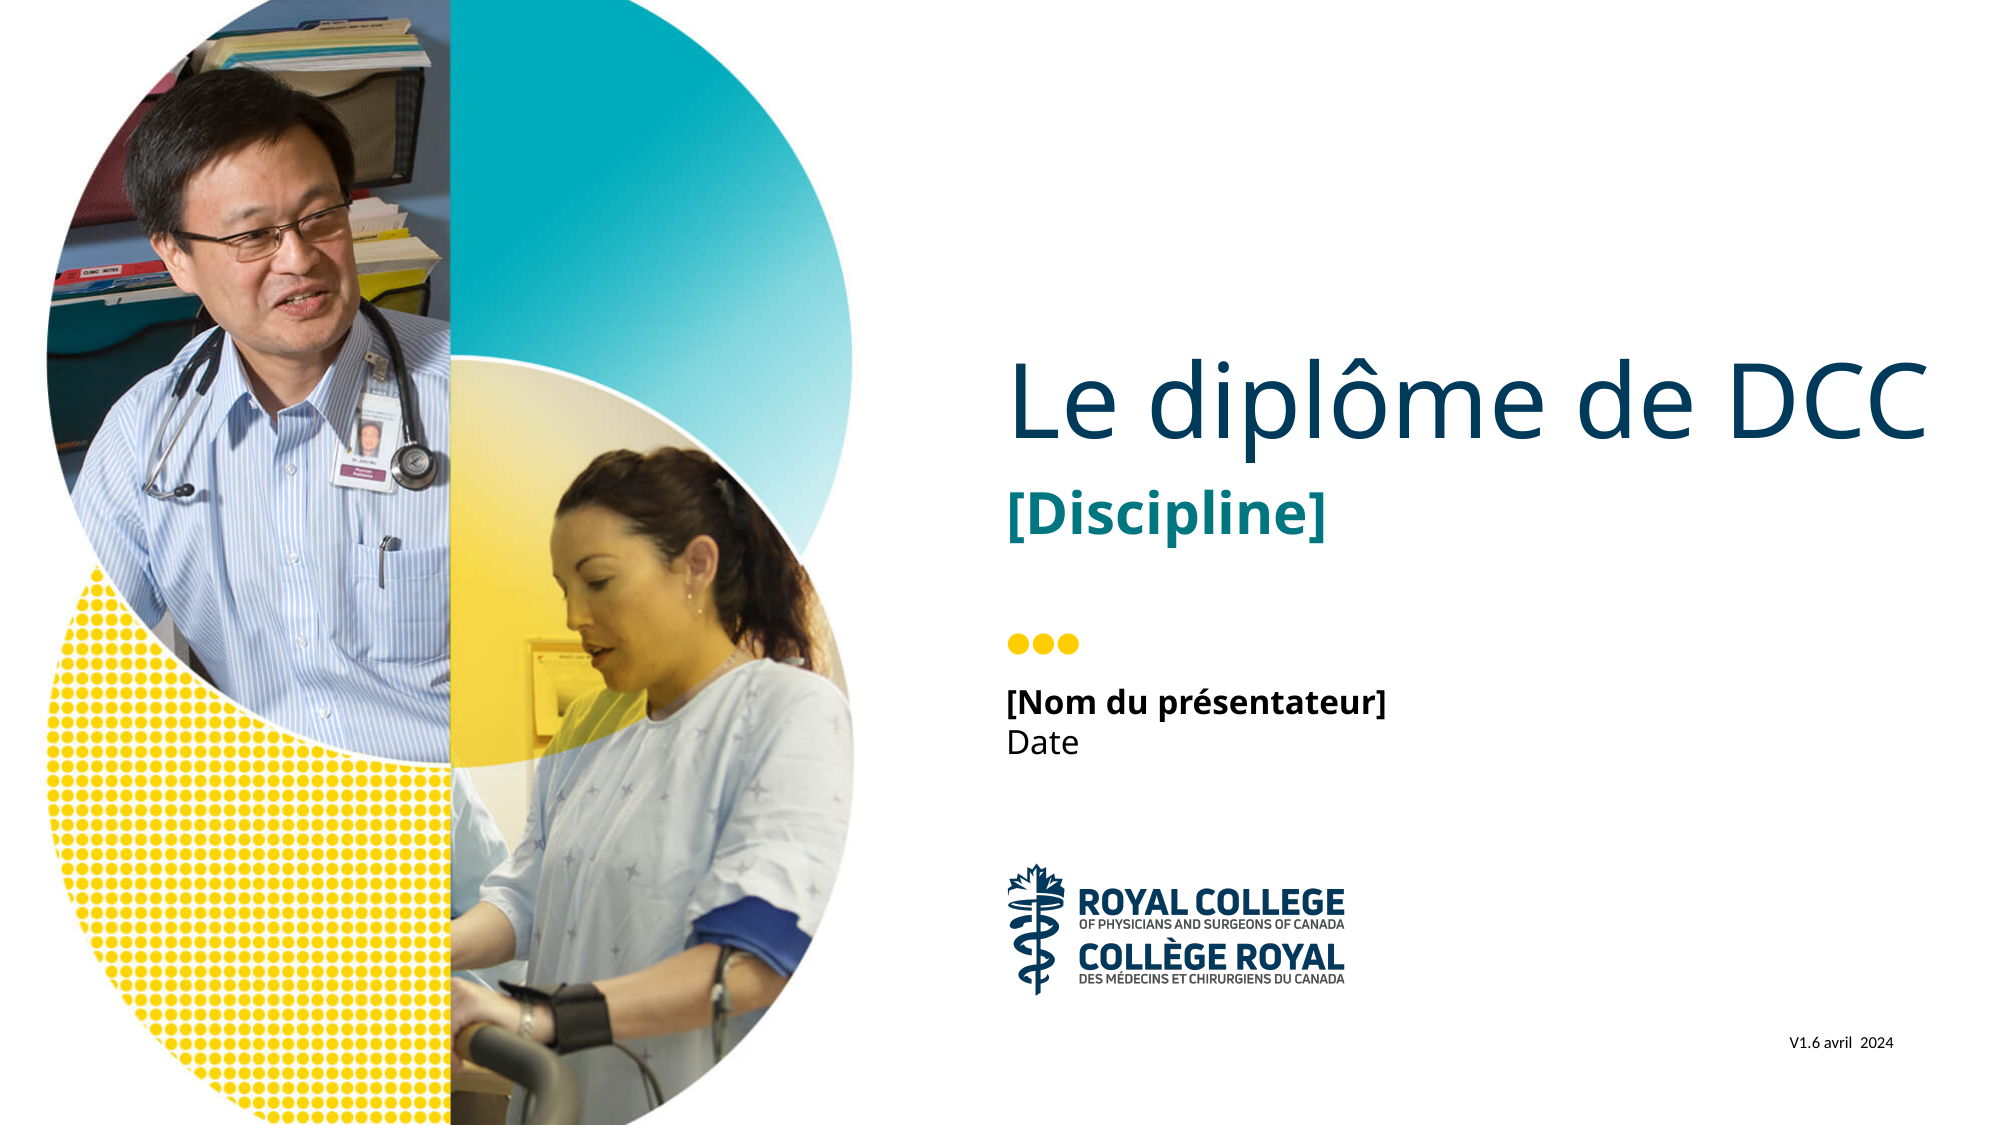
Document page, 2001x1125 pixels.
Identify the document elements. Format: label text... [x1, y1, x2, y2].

title Le diplôme de DCC [991, 143, 1969, 470]
picture [991, 848, 1361, 1011]
picture [0, 0, 901, 1125]
subtitle [Discipline] [991, 476, 1919, 628]
text_box [Nom du présentateur] Date [991, 673, 1919, 809]
text_box V1.6 avril 2024 [1710, 1024, 1913, 1060]
